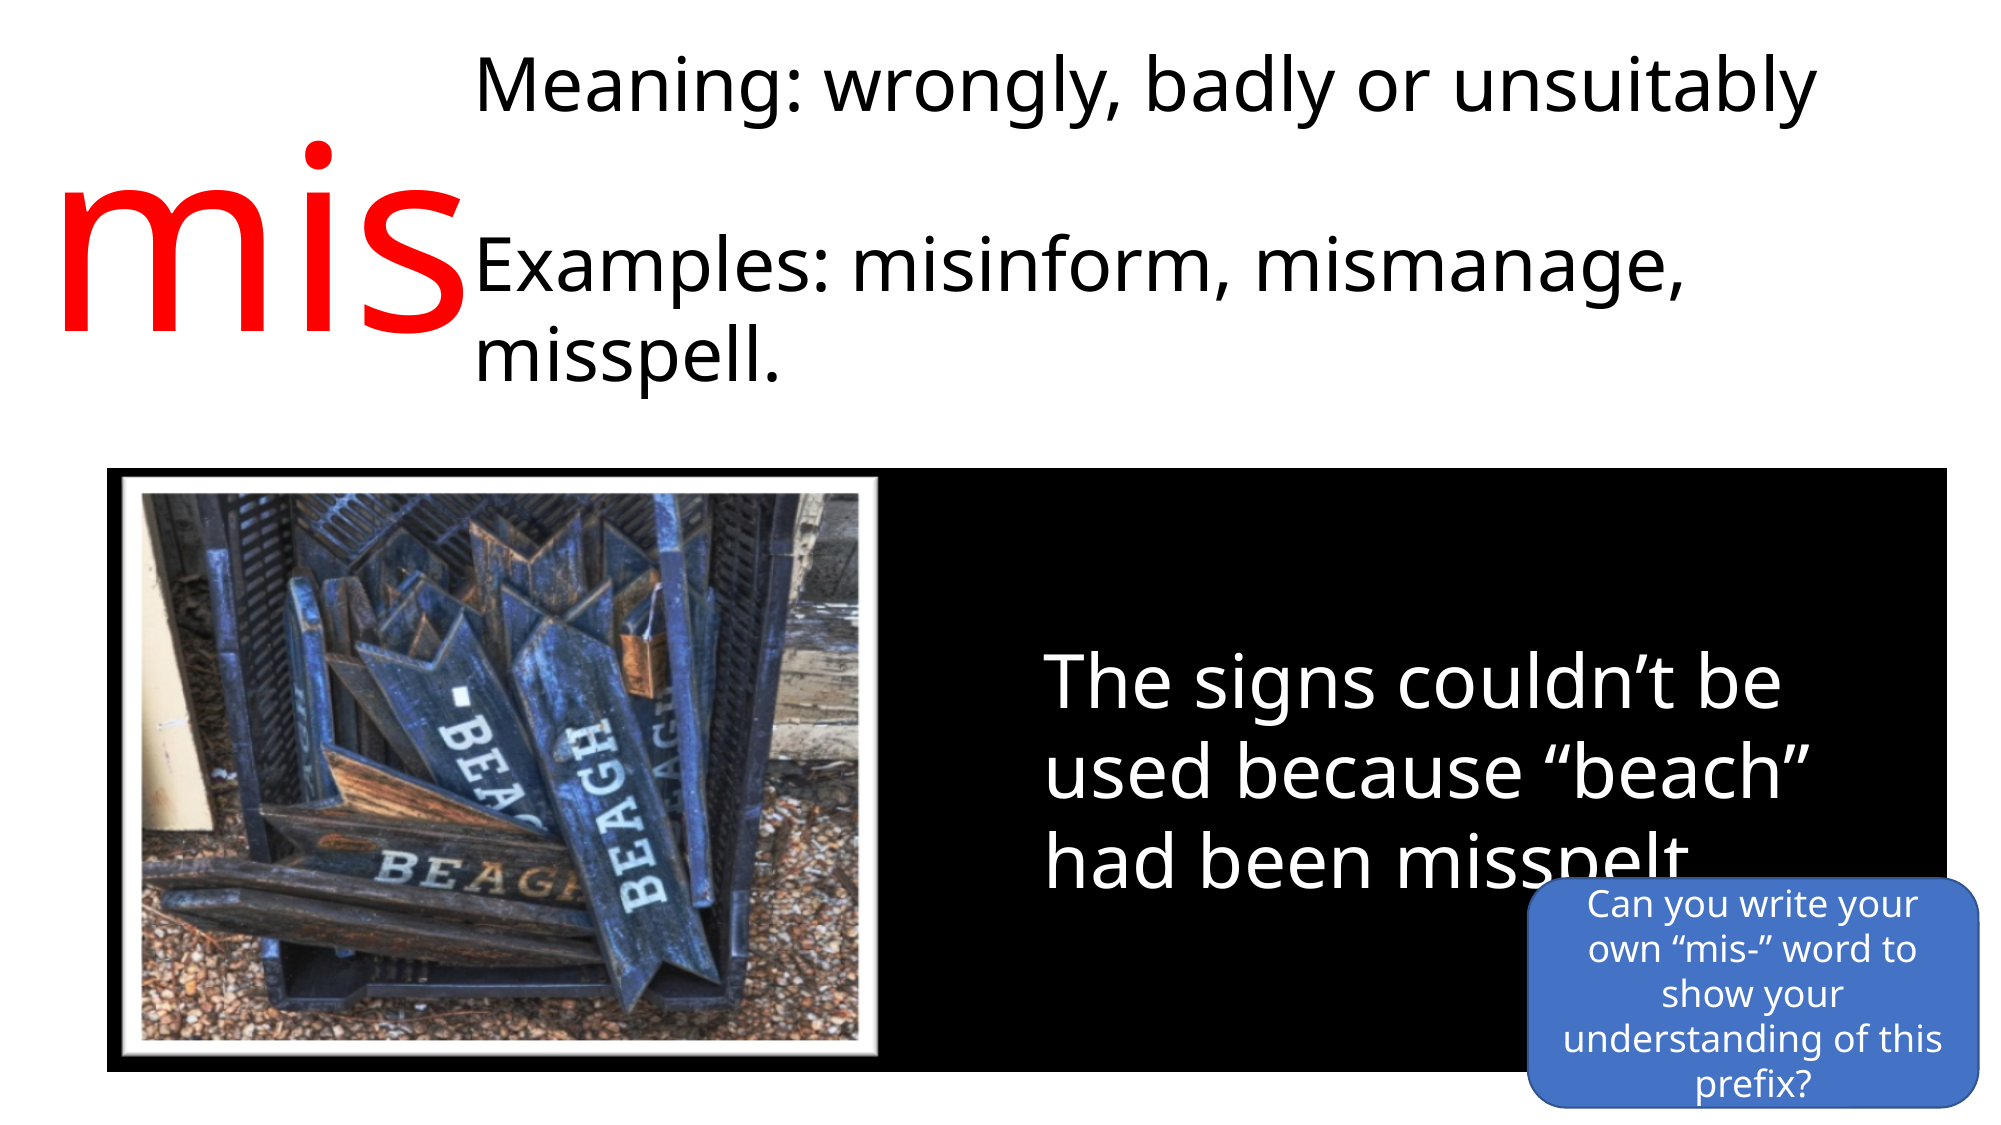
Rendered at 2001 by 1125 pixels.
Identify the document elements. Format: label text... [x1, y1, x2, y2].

text_box Meaning: wrongly, badly or unsuitably Examples: misinform, mismanage, misspell. [459, 29, 1893, 405]
table_header mis [29, 48, 1754, 373]
picture [107, 468, 1947, 1072]
text_box Can you write your own “mis-” word to show your understanding of this prefix? [1526, 877, 1980, 1109]
